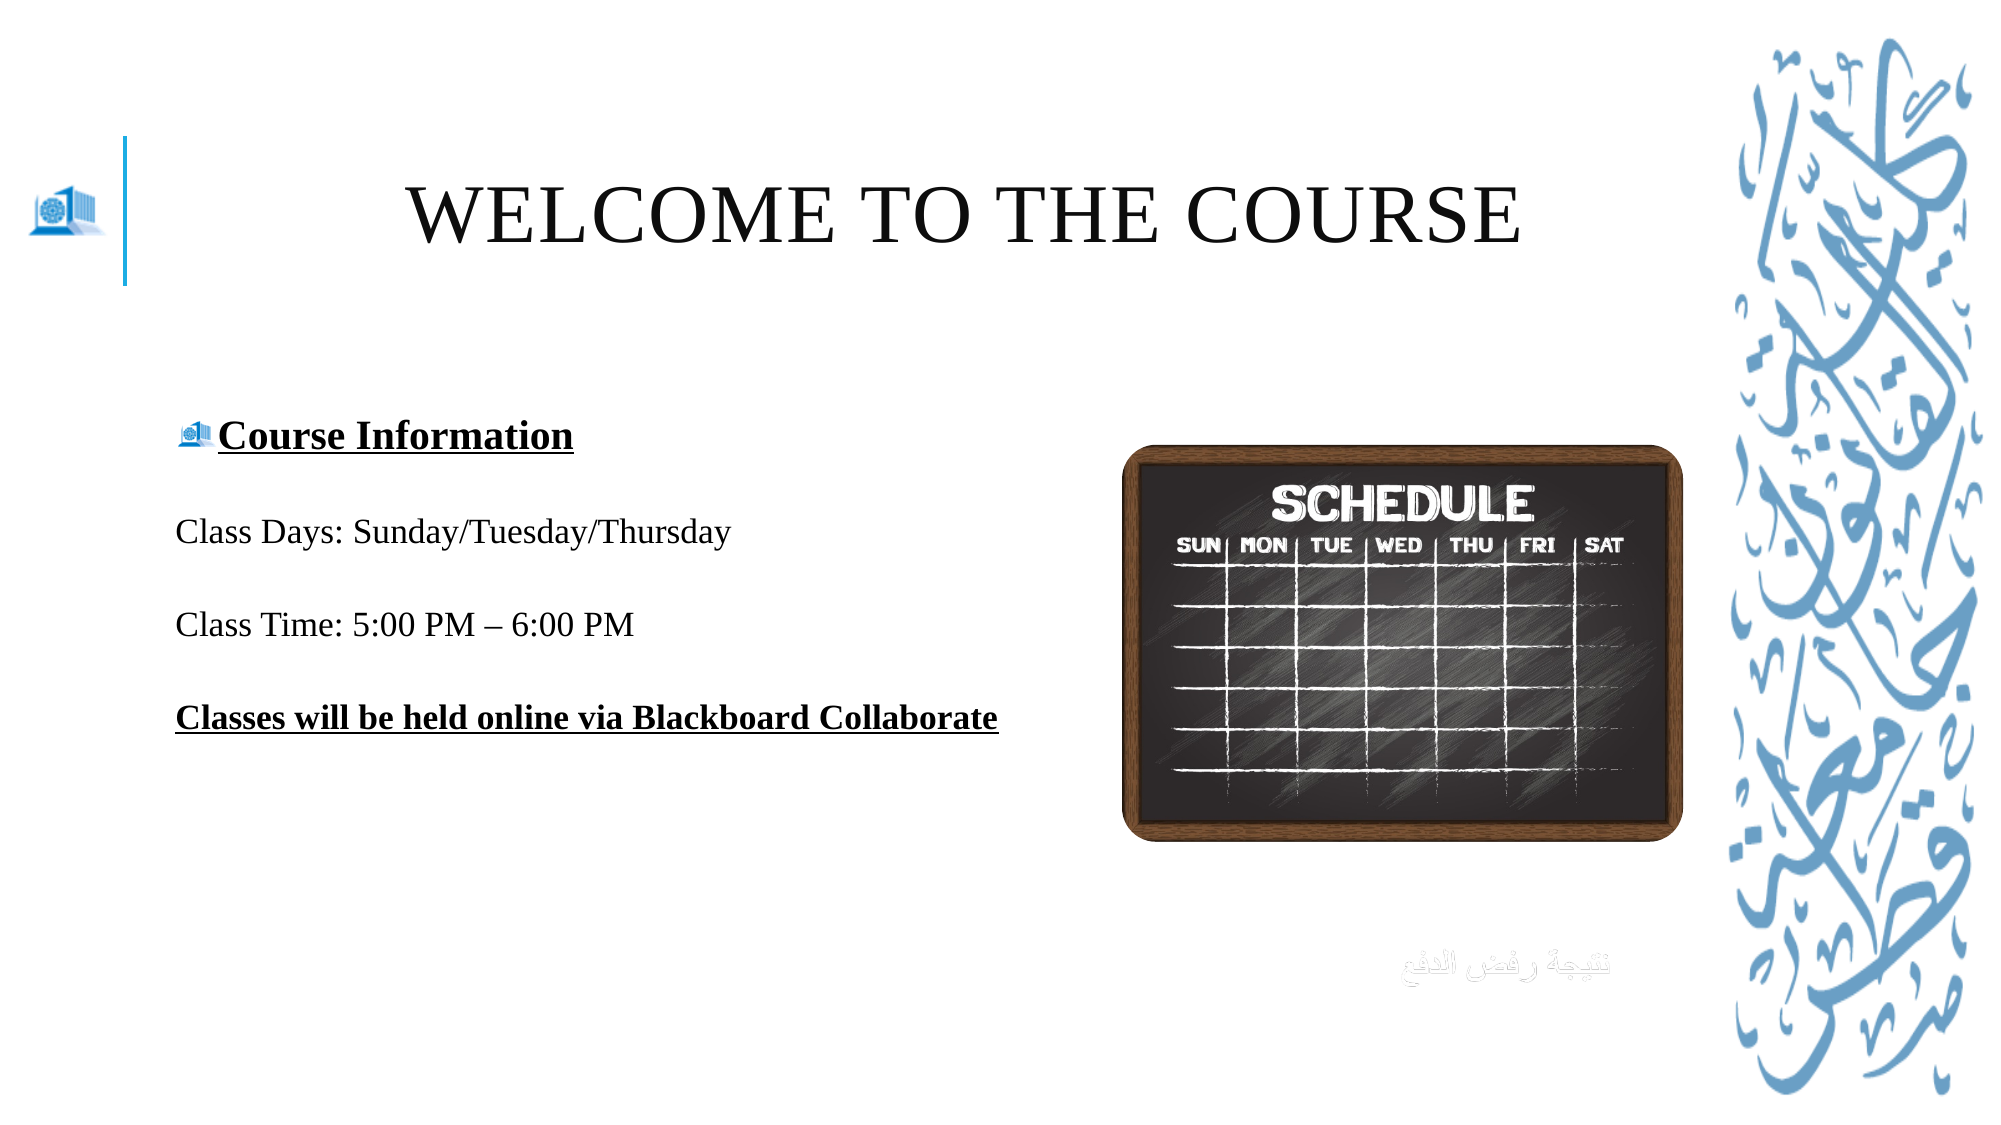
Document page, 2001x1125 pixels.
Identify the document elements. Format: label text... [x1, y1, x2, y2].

picture [1377, 929, 1649, 1011]
picture [175, 417, 218, 448]
picture [24, 179, 111, 240]
picture [1121, 444, 1684, 843]
picture [1718, 26, 1987, 1125]
list Course Information Class Days: Sunday/Tuesday/Thursday Class Time: 5:00 PM – 6:00 PM Classes will be held online via Blackboard Collaborate [168, 375, 1711, 956]
title WELCOME TO THE COURSE [168, 96, 1711, 342]
